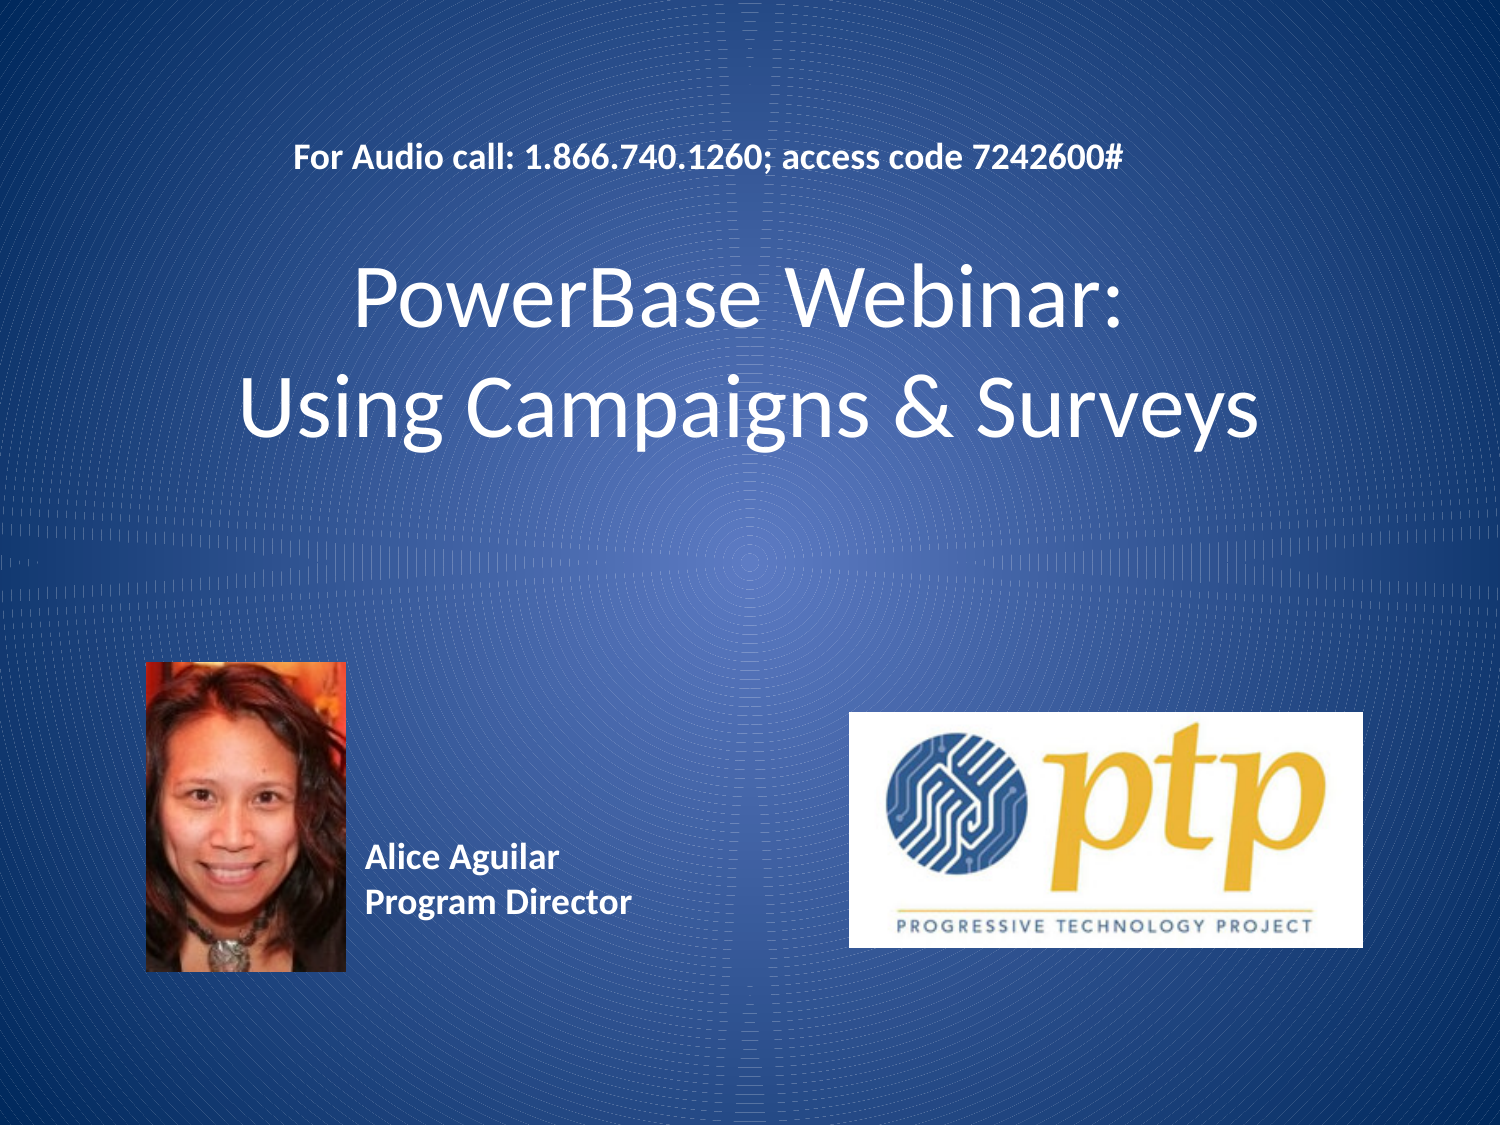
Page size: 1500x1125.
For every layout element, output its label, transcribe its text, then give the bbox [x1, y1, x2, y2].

picture [146, 662, 346, 973]
title PowerBase Webinar: Using Campaigns & Surveys [112, 224, 1388, 467]
picture [849, 712, 1363, 948]
text_box For Audio call: 1.866.740.1260; access code 7242600# [278, 124, 1140, 185]
text_box Alice Aguilar Program Director [350, 824, 663, 930]
